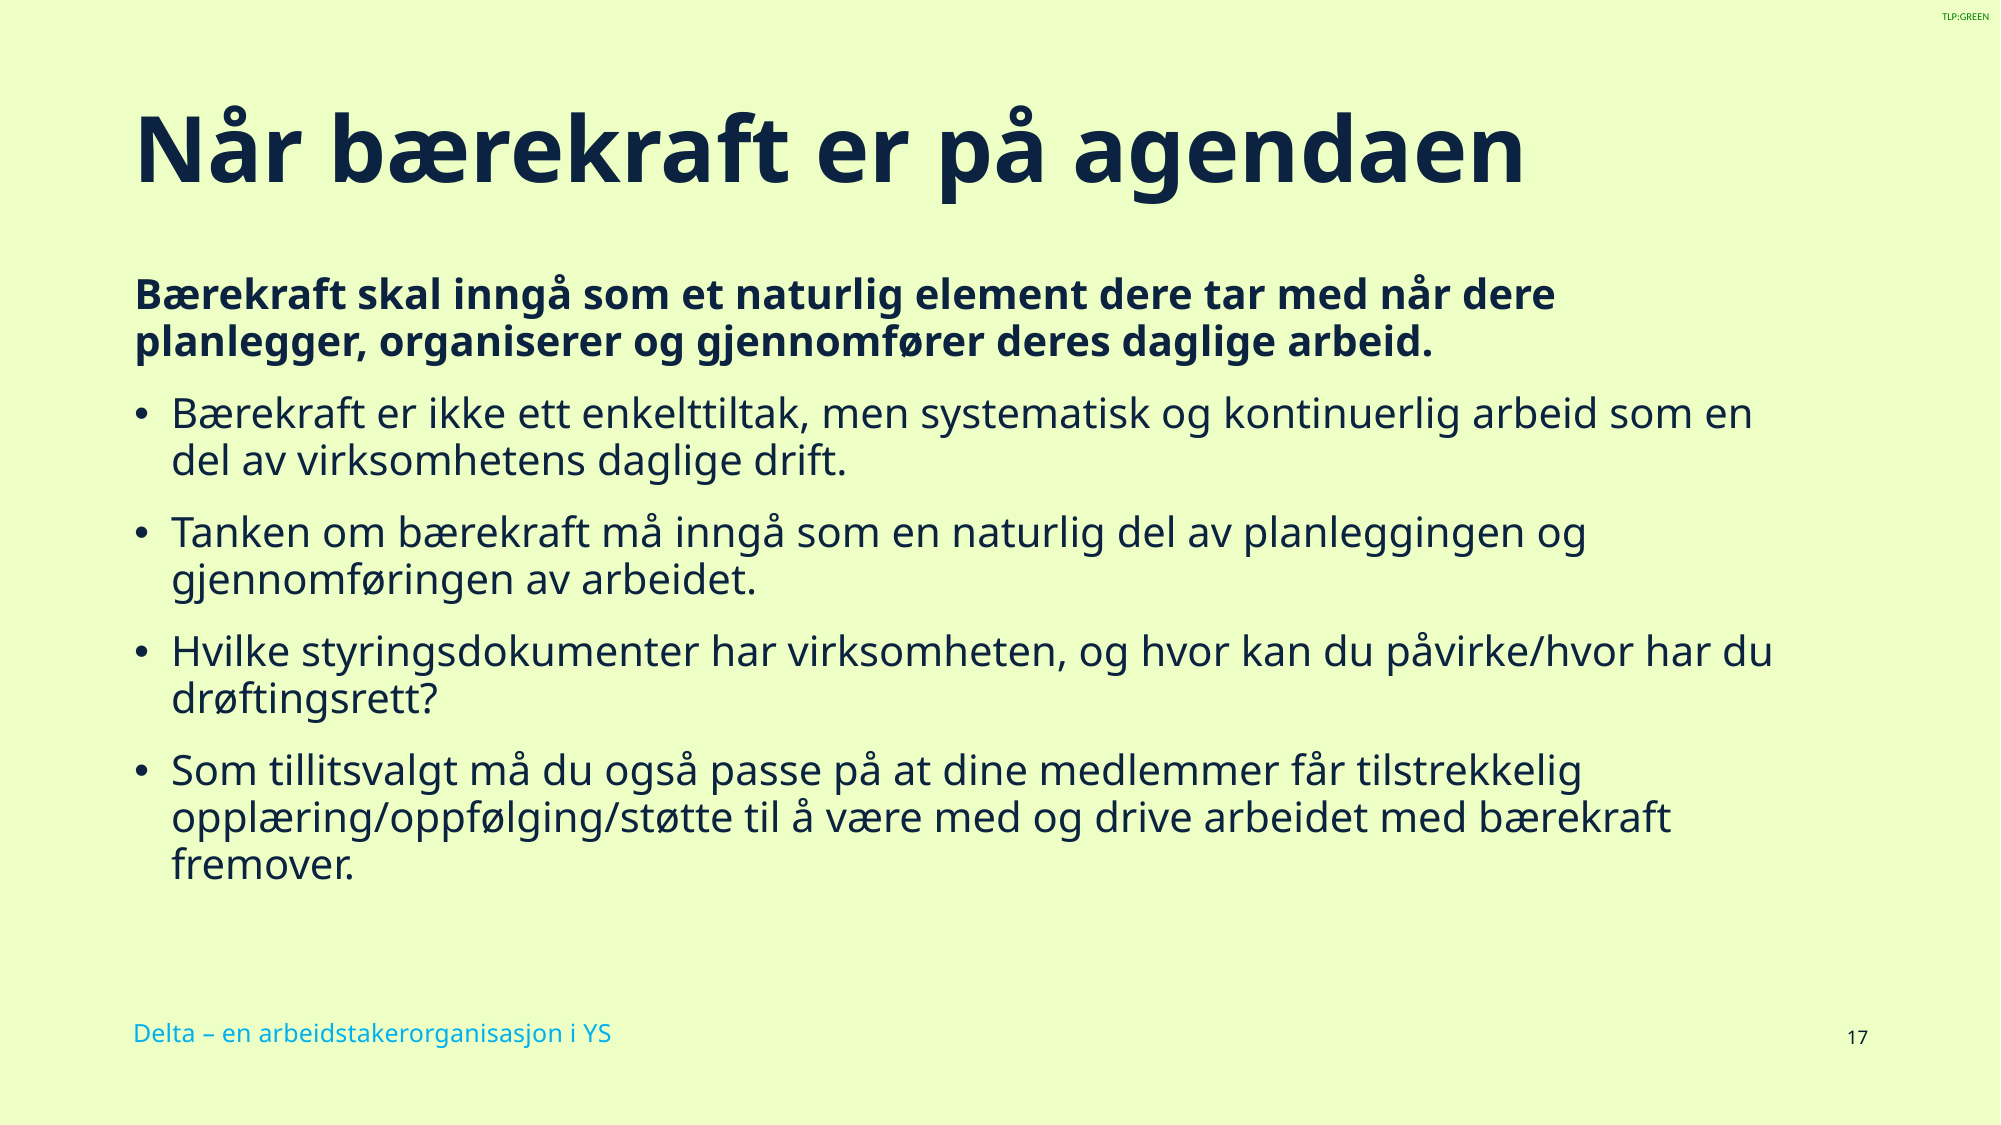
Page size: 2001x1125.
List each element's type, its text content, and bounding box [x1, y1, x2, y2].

title Når bærekraft er på agendaen [118, 96, 1882, 292]
footer Delta – en arbeidstakerorganisasjon i YS [118, 1010, 1505, 1059]
list Bærekraft skal inngå som et naturlig element dere tar med når dere planlegger, organiserer og gjennomfører deres daglige arbeid. Bærekraft er ikke ett enkelttiltak, men systematisk og kontinuerlig arbeid som en del av virksomhetens daglige drift. Tanken om bærekraft må inngå som en naturlig del av planleggingen og gjennomføringen av arbeidet. Hvilke styringsdokumenter har virksomheten, og hvor kan du påvirke/hvor har du drøftingsrett? Som tillitsvalgt må du også passe på at dine medlemmer får tilstrekkelig opplæring/oppfølging/støtte til å være med og drive arbeidet med bærekraft fremover. [119, 264, 1813, 926]
slide_number 17 [1621, 1010, 1884, 1059]
